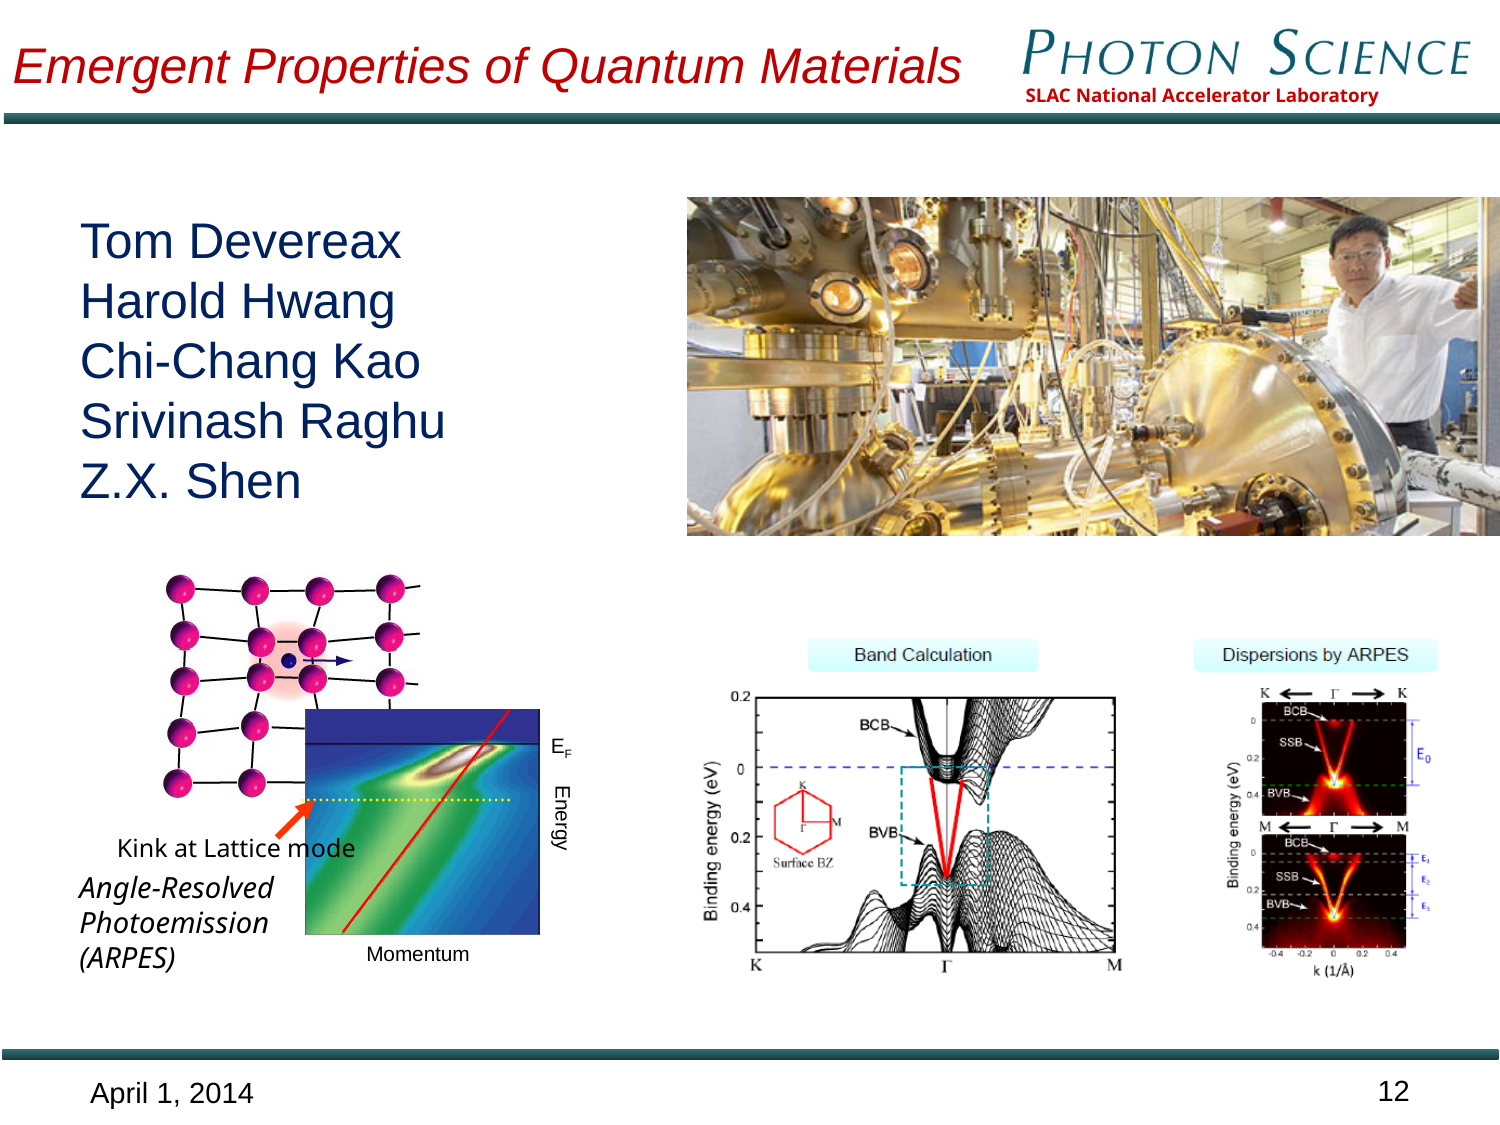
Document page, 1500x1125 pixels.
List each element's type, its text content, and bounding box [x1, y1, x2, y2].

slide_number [74, 1066, 426, 1106]
picture [1142, 11, 1482, 78]
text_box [64, 574, 588, 984]
slide_number 12 [1074, 1064, 1426, 1103]
text_box Emergent Properties of Quantum Materials [0, 0, 1142, 138]
text_box Tom Devereax Harold Hwang Chi-Chang Kao Srivinash Raghu Z.X. Shen [65, 201, 462, 516]
picture [687, 197, 1500, 536]
picture [685, 639, 1469, 990]
